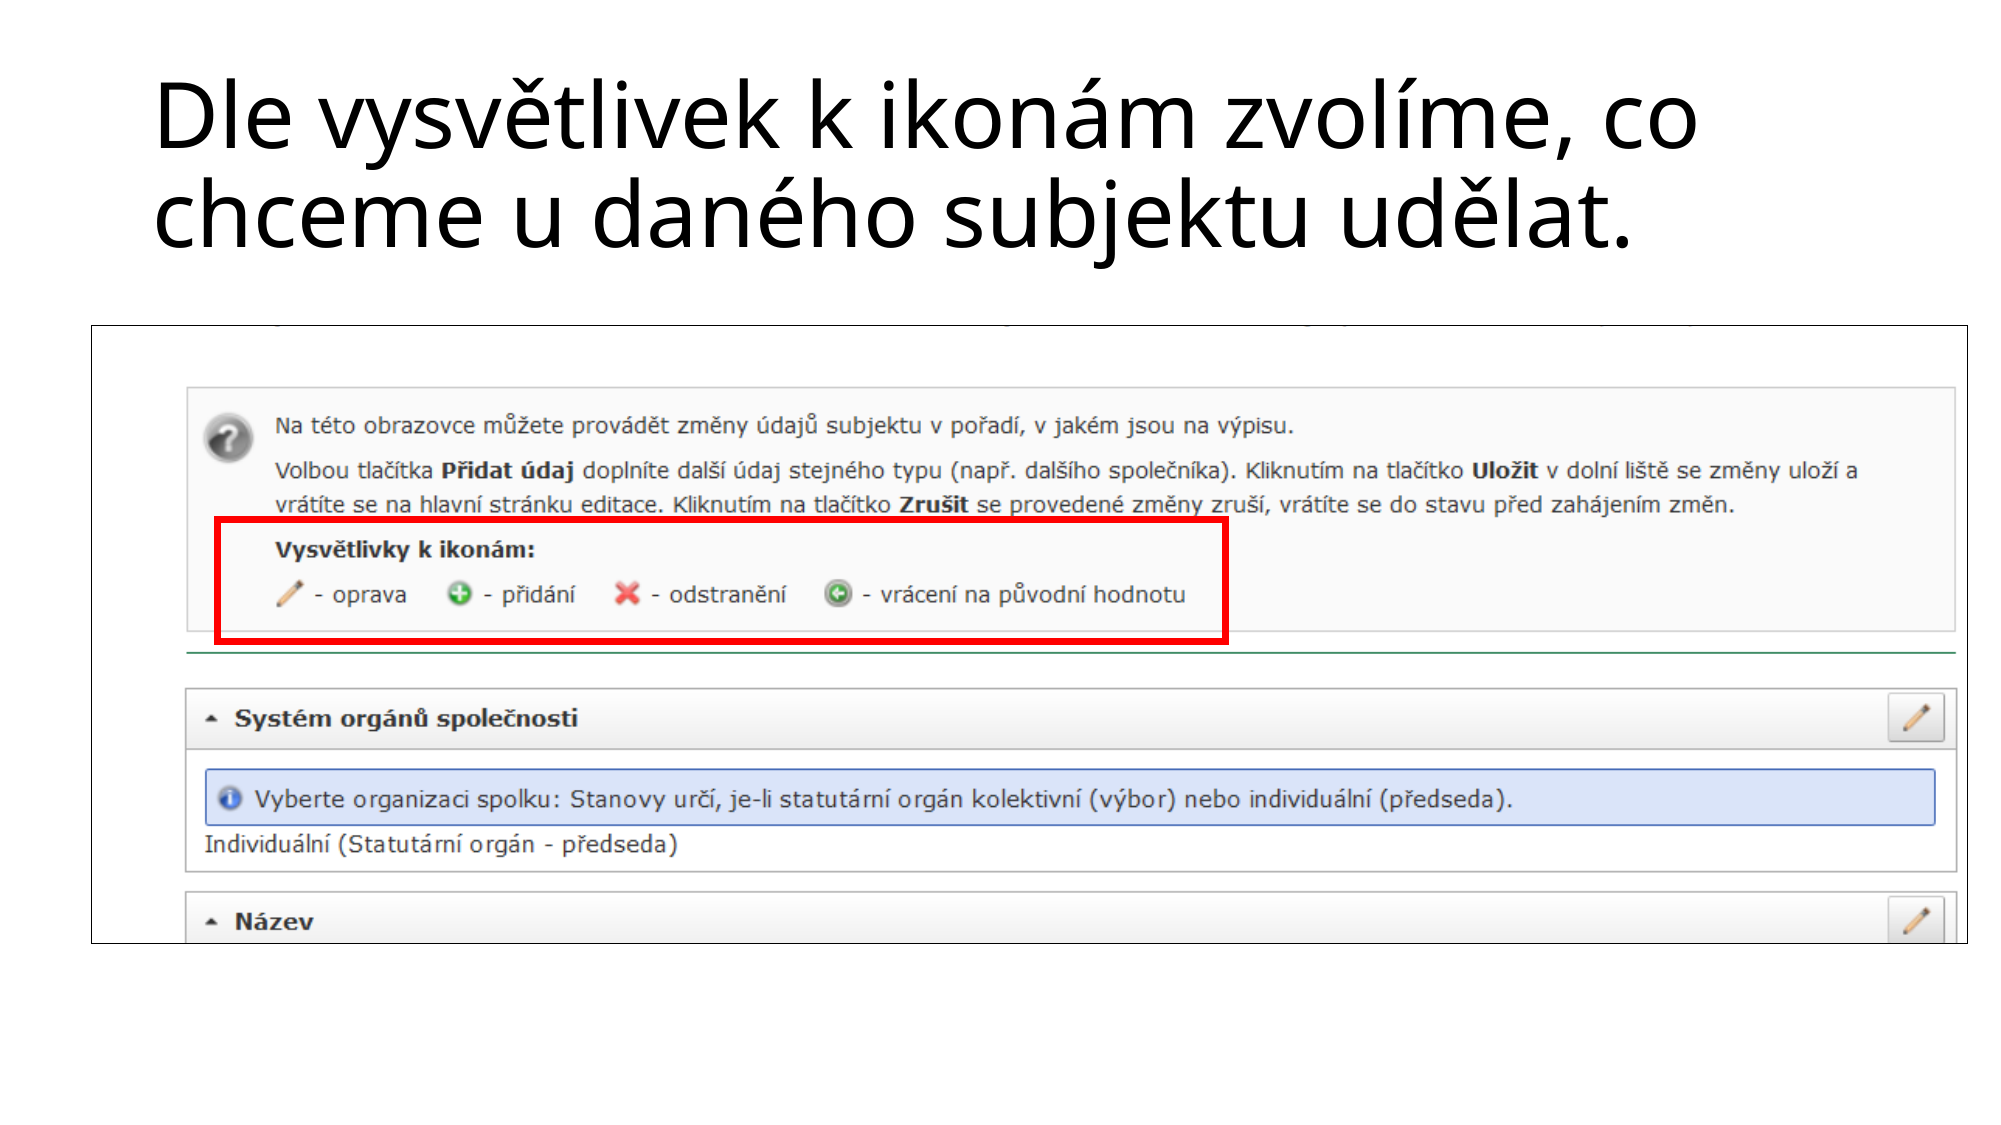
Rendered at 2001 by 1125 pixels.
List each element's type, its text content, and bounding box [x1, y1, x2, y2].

title Dle vysvětlivek k ikonám zvolíme, co chceme u daného subjektu udělat. [137, 59, 1863, 278]
picture [91, 325, 1968, 944]
